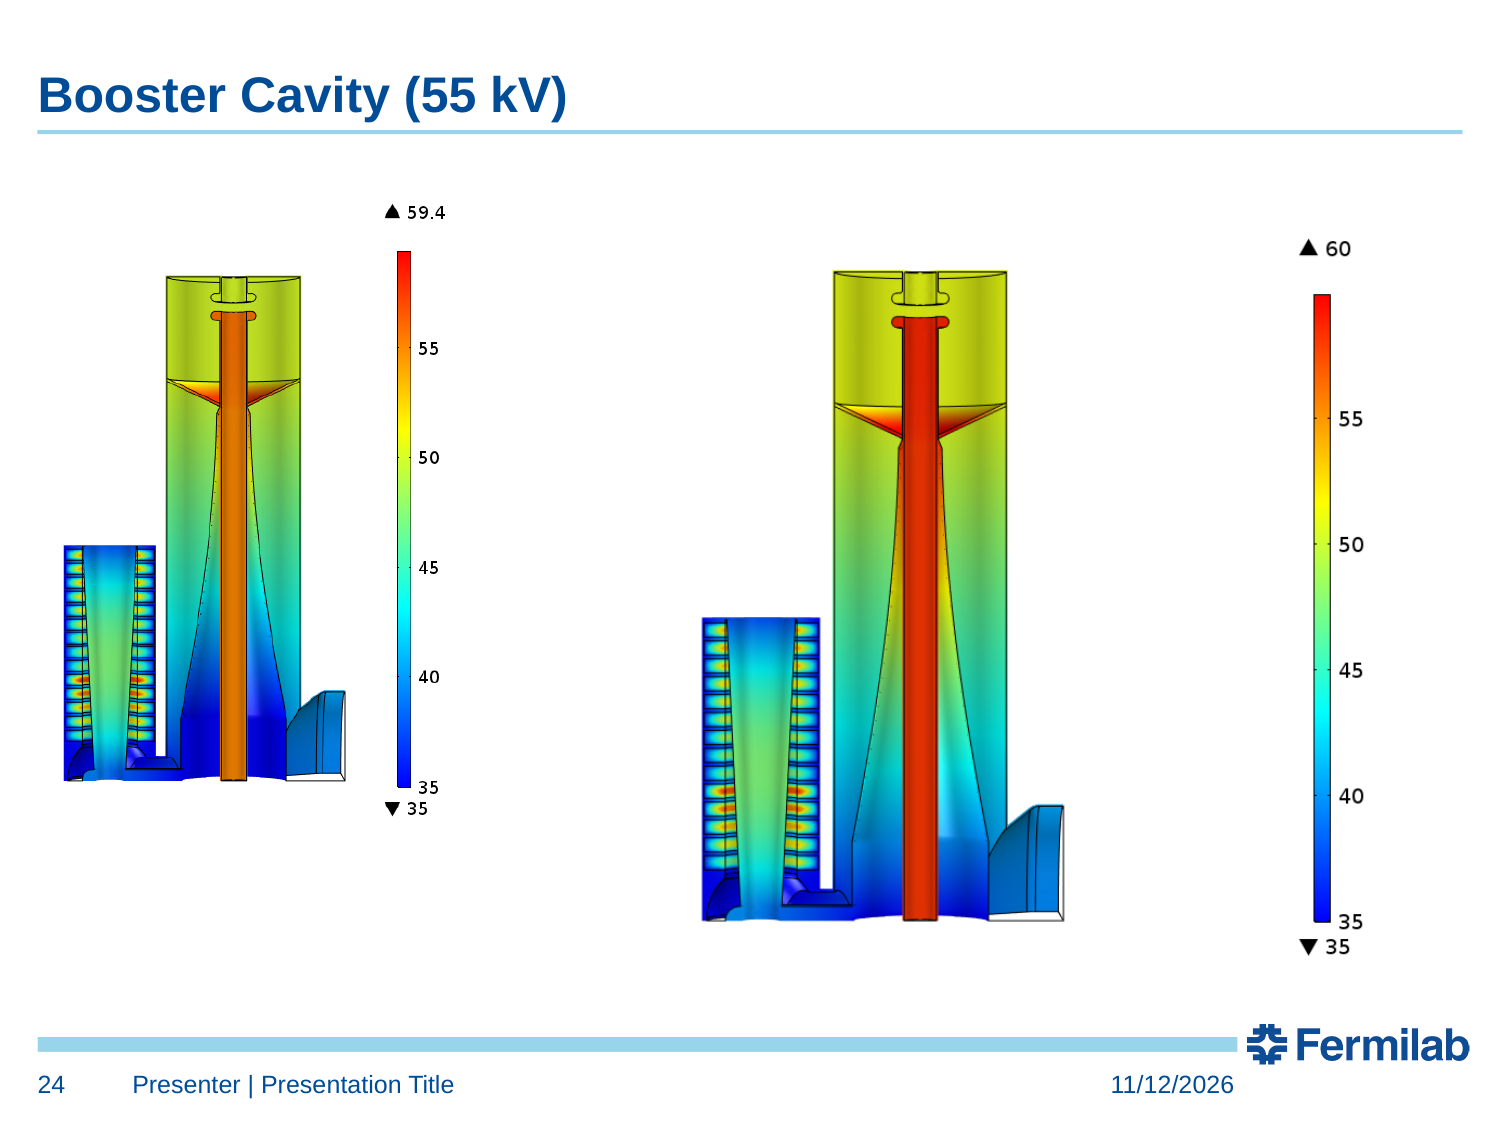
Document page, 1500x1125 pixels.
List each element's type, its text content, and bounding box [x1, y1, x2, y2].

slide_number 24 [37, 1068, 111, 1109]
footer Presenter | Presentation Title [132, 1068, 1014, 1109]
picture [0, 0, 1500, 1125]
title Booster Cavity (55 kV) [37, 17, 1463, 123]
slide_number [1058, 1068, 1235, 1109]
